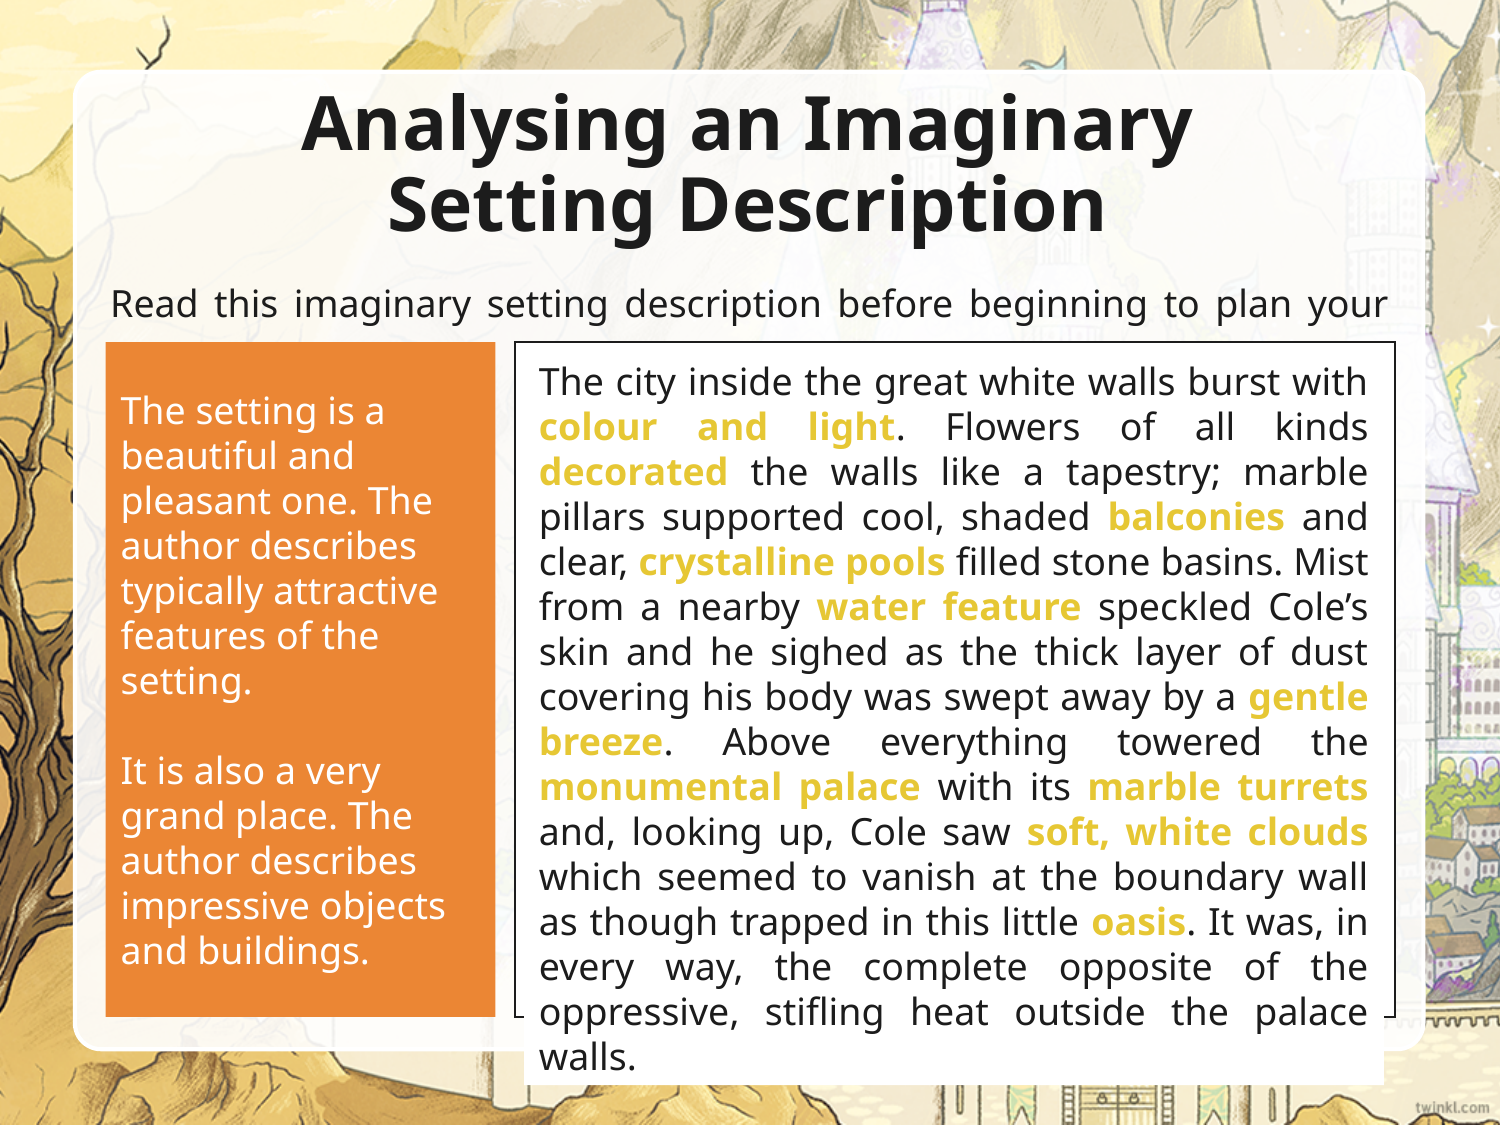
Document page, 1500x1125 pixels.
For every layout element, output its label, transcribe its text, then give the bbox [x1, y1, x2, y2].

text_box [514, 342, 1395, 1017]
text_box The setting is a beautiful and pleasant one. The author describes typically attractive features of the setting. It is also a very grand place. The author describes impressive objects and buildings. [105, 342, 496, 1017]
text_box Read this imaginary setting description before beginning to plan your own. [95, 227, 1405, 423]
title Analysing an Imaginary Setting Description [69, 83, 1426, 251]
picture [0, 0, 1500, 1125]
